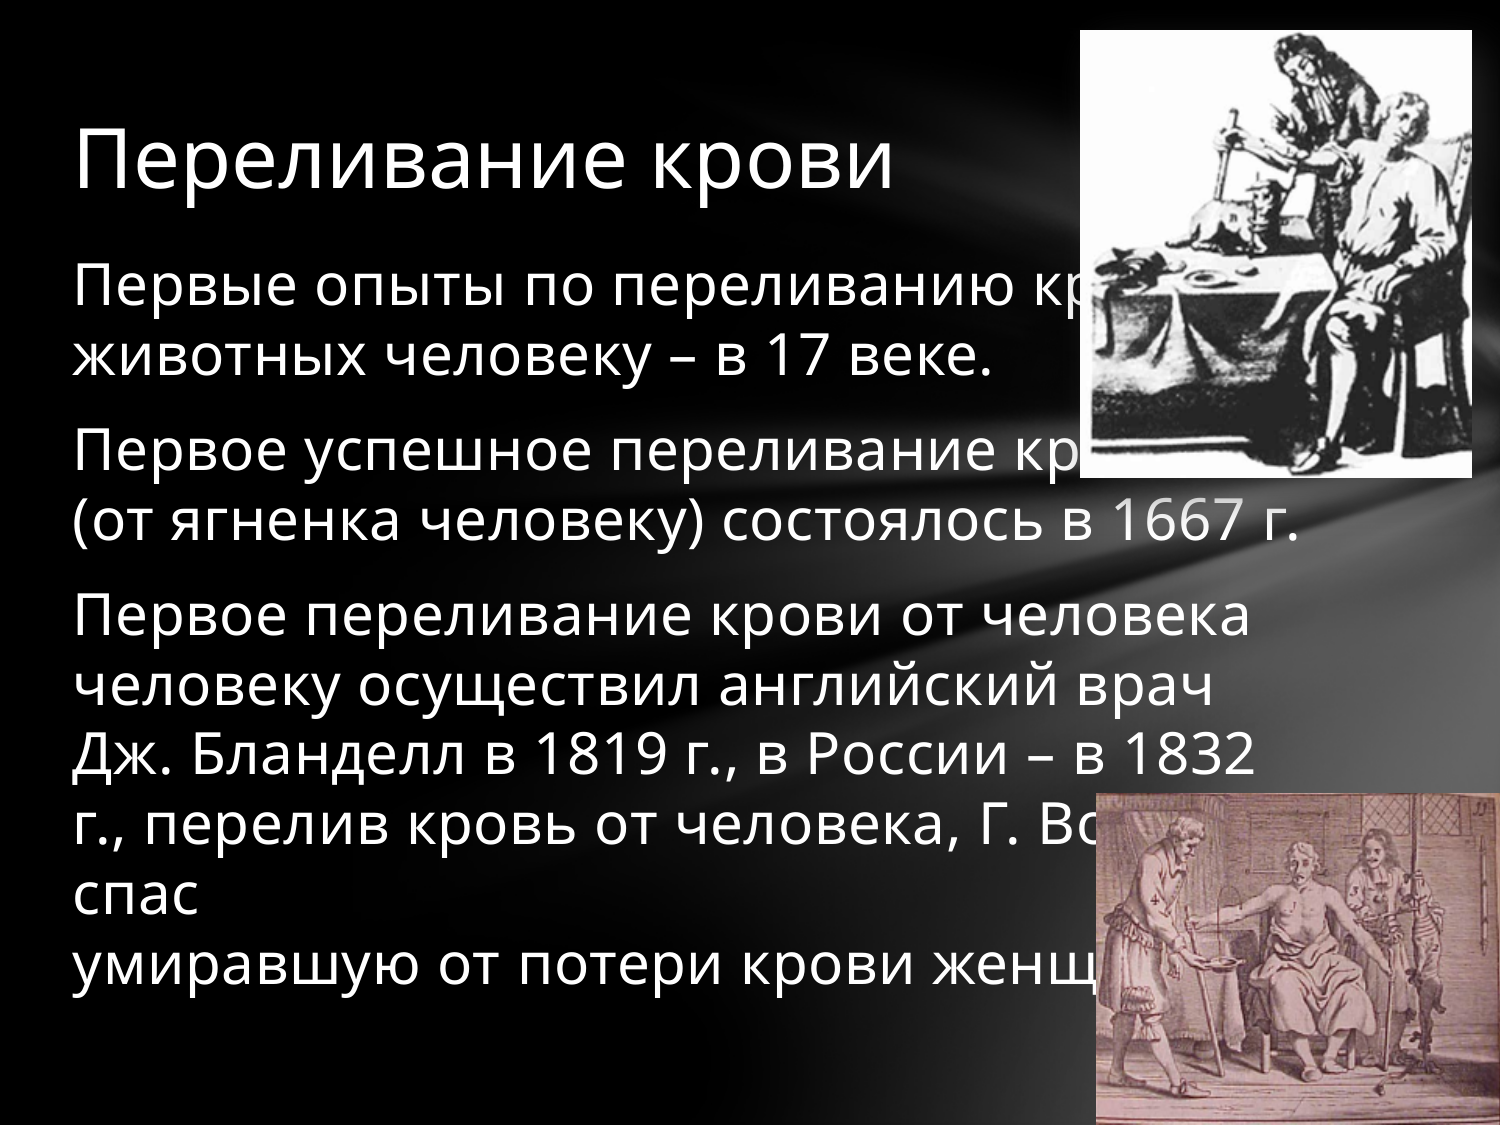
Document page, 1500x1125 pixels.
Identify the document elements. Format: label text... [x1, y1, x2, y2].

list Первые опыты по переливанию крови животных человеку – в 17 веке. Первое успешное переливание крови (от ягненка человеку) состоялось в 1667 г. Первое переливание крови от человека человеку осуществил английский врач Дж. Бланделл в 1819 г., в России – в 1832 г., перелив кровь от человека, Г. Вольф спас умиравшую от потери крови женщину. [57, 239, 1318, 1015]
title Переливание крови [57, 37, 1072, 213]
picture [1095, 793, 1500, 1125]
picture [1080, 30, 1472, 478]
